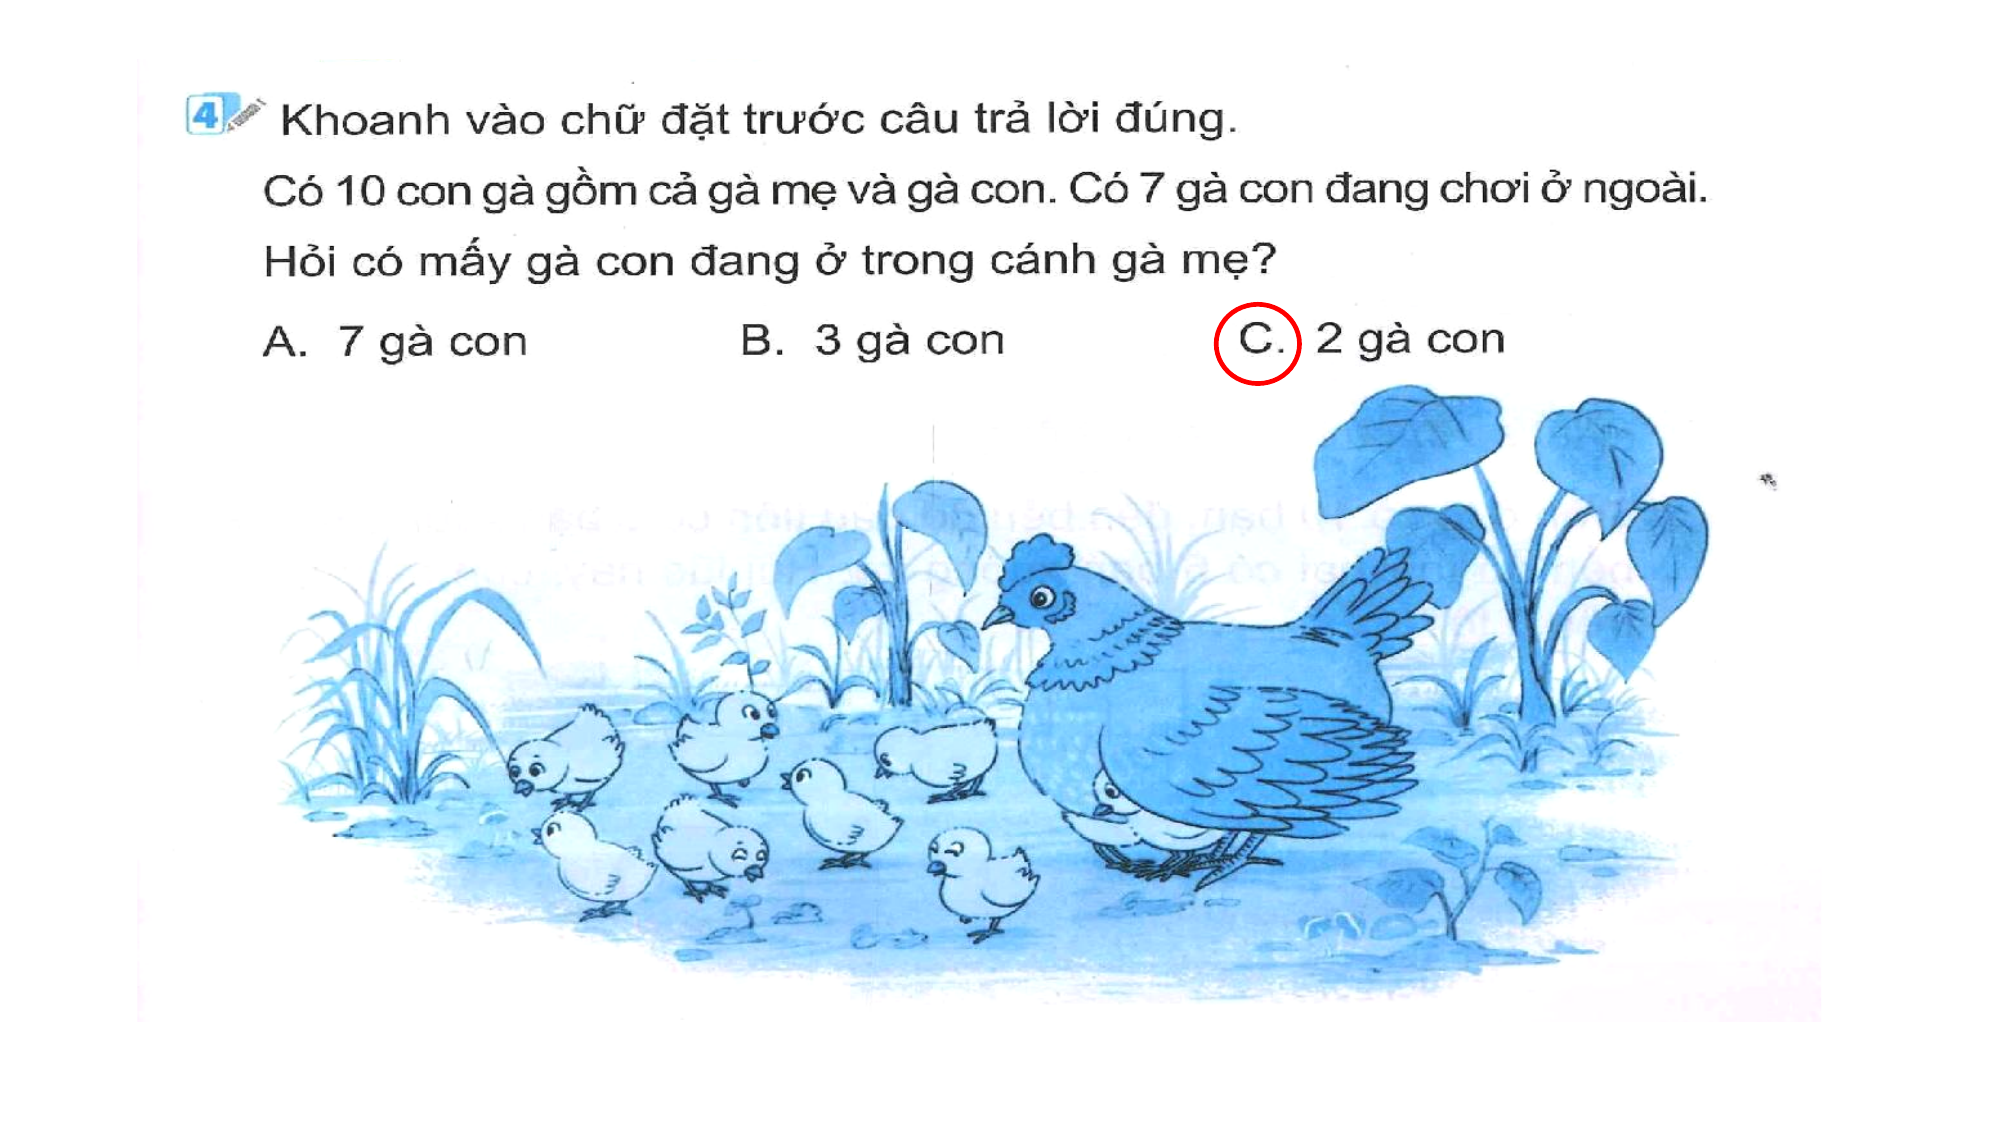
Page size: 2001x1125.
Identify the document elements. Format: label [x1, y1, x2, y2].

list [137, 59, 1822, 1022]
